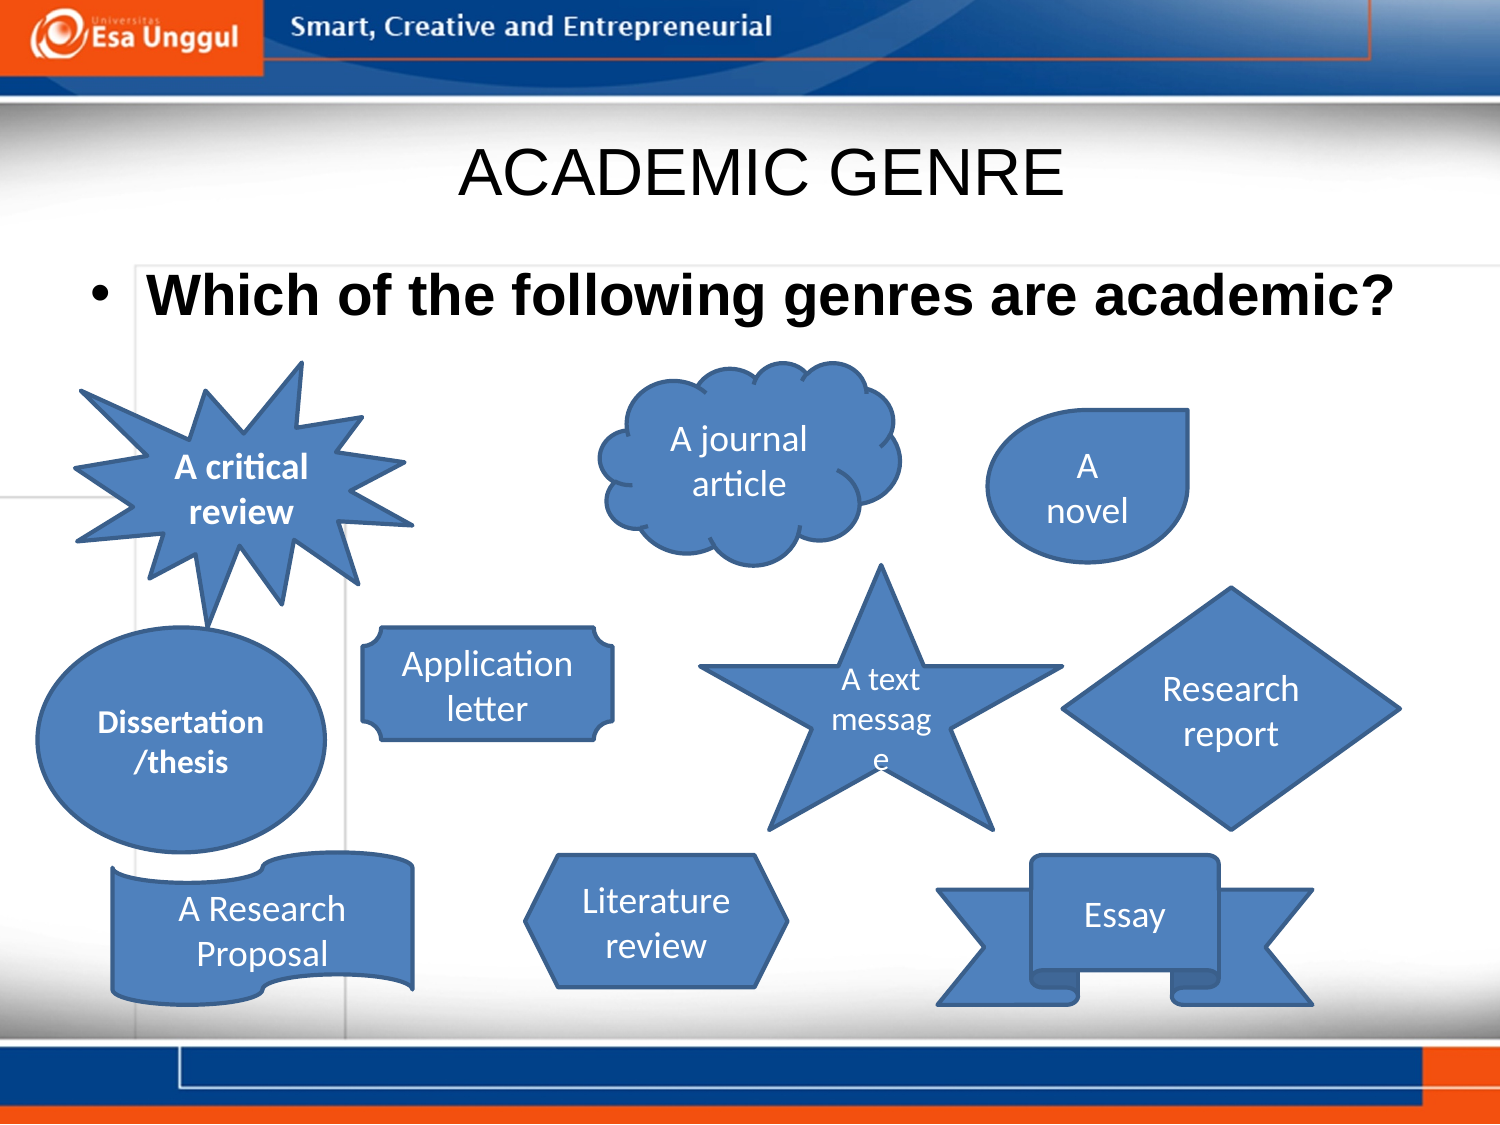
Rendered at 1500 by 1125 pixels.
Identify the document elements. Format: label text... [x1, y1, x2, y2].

text_box A critical review [72, 360, 415, 627]
list Which of the following genres are academic? [74, 249, 1426, 1006]
text_box A journal article [597, 361, 903, 568]
text_box A text message [697, 562, 1065, 832]
text_box Literature review [523, 852, 790, 990]
text_box Dissertation/thesis [35, 625, 328, 855]
text_box Research report [1060, 585, 1403, 832]
title ACADEMIC GENRE [87, 112, 1438, 226]
picture [0, 0, 1500, 1124]
text_box Essay [935, 852, 1315, 1007]
text_box A novel [985, 407, 1190, 565]
text_box Application letter [360, 625, 615, 743]
text_box A Research Proposal [110, 850, 415, 1007]
